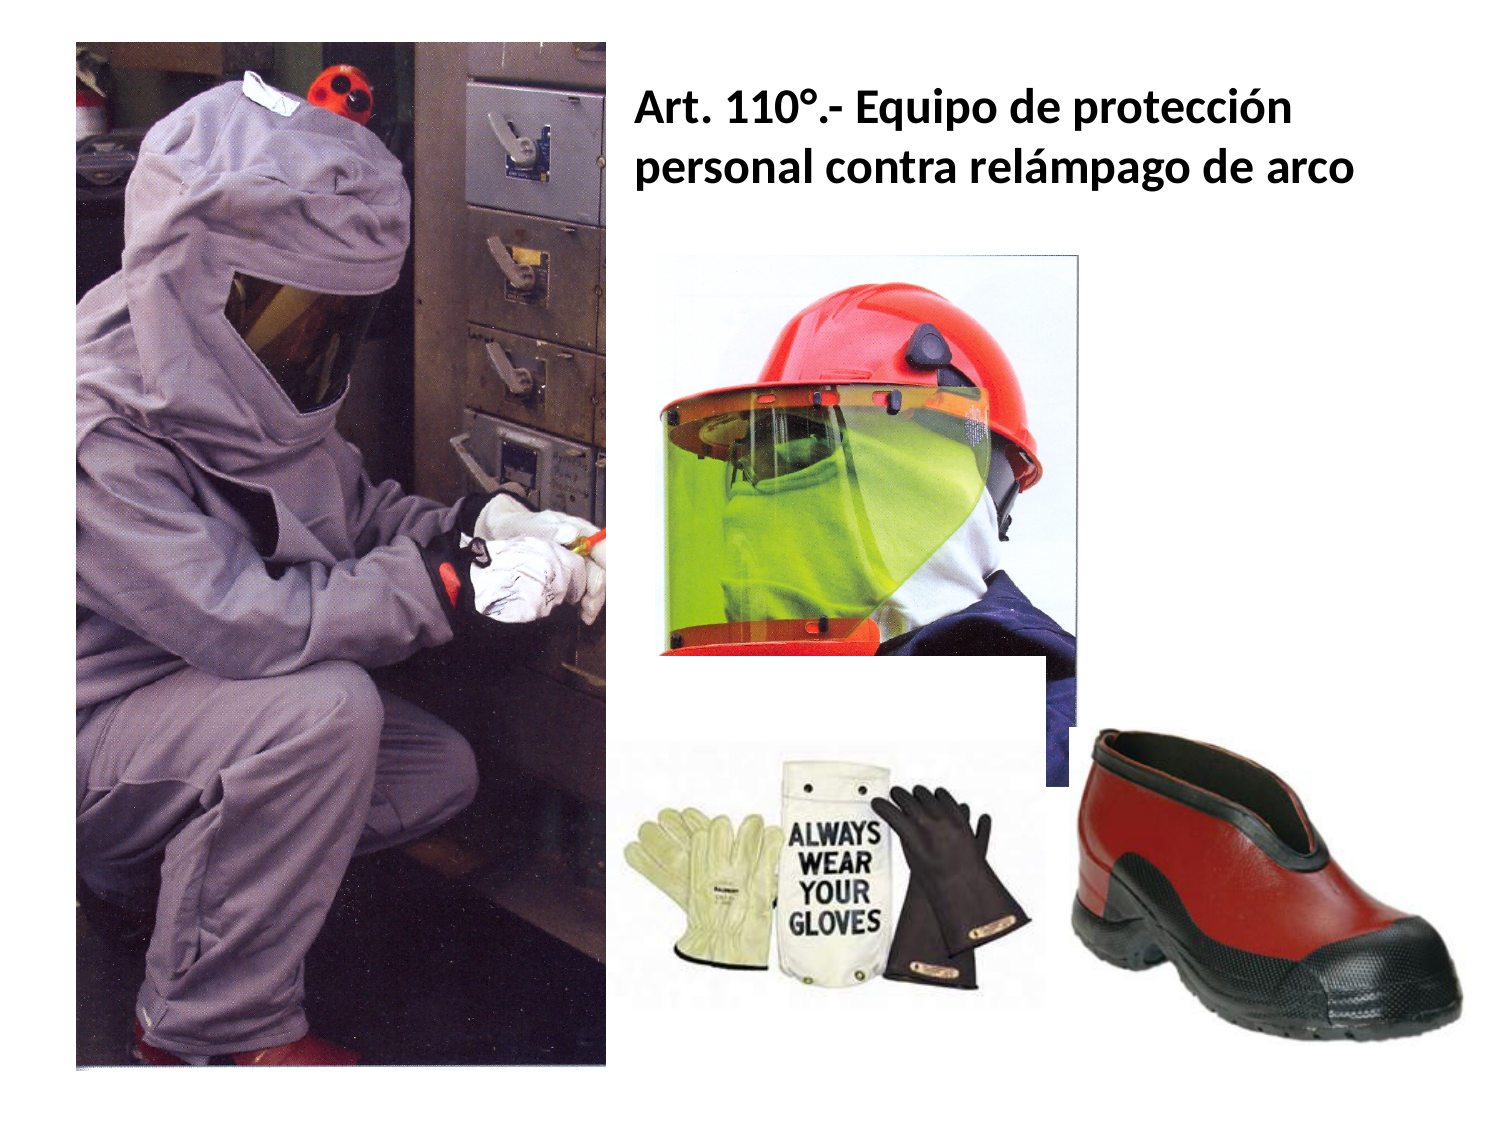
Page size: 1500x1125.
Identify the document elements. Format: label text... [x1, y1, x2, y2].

picture [608, 255, 1467, 1095]
picture [76, 42, 606, 1071]
text_box Art. 110°.- Equipo de protección personal contra relámpago de arco [620, 66, 1436, 202]
